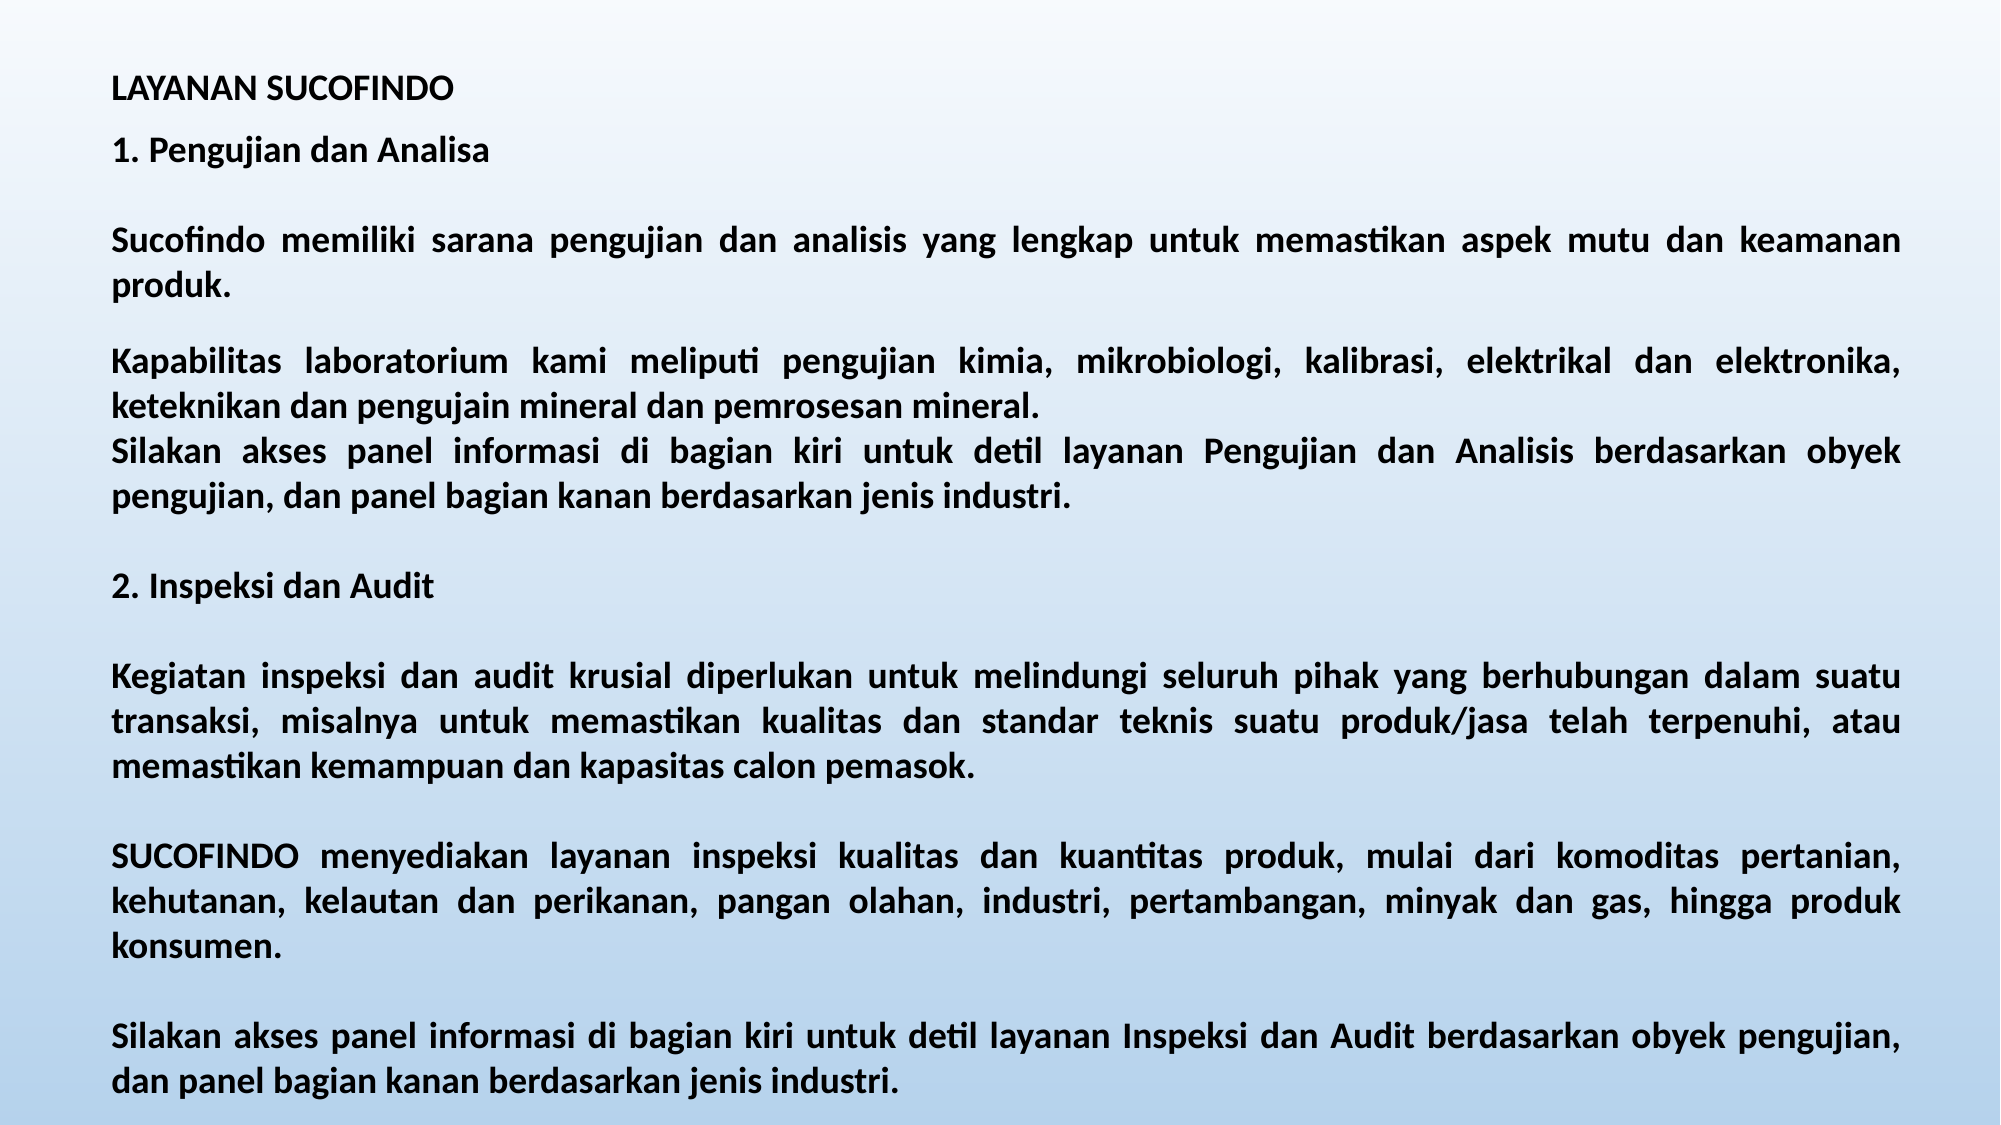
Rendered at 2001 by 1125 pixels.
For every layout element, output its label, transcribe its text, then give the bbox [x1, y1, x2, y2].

text_box LAYANAN SUCOFINDO 1. Pengujian dan Analisa Sucofindo memiliki sarana pengujian dan analisis yang lengkap untuk memastikan aspek mutu dan keamanan produk. Kapabilitas laboratorium kami meliputi pengujian kimia, mikrobiologi, kalibrasi, elektrikal dan elektronika, keteknikan dan pengujain mineral dan pemrosesan mineral. Silakan akses panel informasi di bagian kiri untuk detil layanan Pengujian dan Analisis berdasarkan obyek pengujian, dan panel bagian kanan berdasarkan jenis industri. 2. Inspeksi dan Audit Kegiatan inspeksi dan audit krusial diperlukan untuk melindungi seluruh pihak yang berhubungan dalam suatu transaksi, misalnya untuk memastikan kualitas dan standar teknis suatu produk/jasa telah terpenuhi, atau memastikan kemampuan dan kapasitas calon pemasok. SUCOFINDO menyediakan layanan inspeksi kualitas dan kuantitas produk, mulai dari komoditas pertanian, kehutanan, kelautan dan perikanan, pangan olahan, industri, pertambangan, minyak dan gas, hingga produk konsumen. Silakan akses panel informasi di bagian kiri untuk detil layanan Inspeksi dan Audit berdasarkan obyek pengujian, dan panel bagian kanan berdasarkan jenis industri. [96, 55, 1919, 1109]
